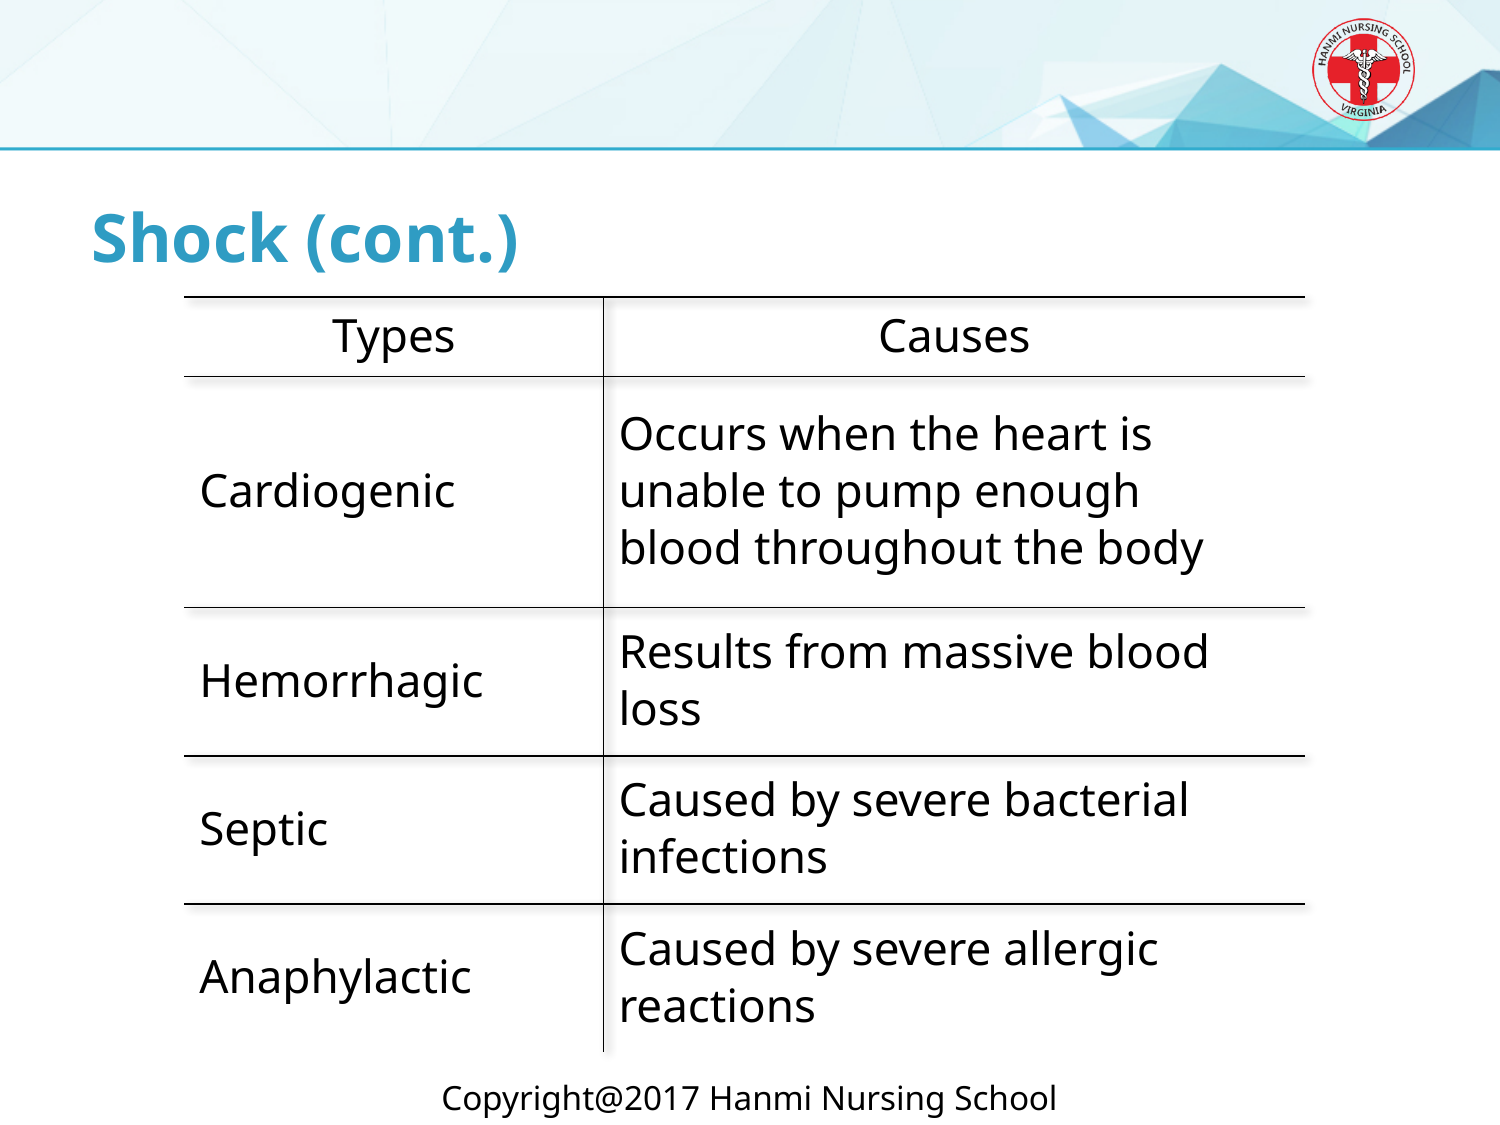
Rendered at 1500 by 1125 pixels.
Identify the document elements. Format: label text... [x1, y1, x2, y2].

text_box Shock (cont.) [76, 188, 534, 284]
table_header Causes [604, 298, 1305, 376]
table_cell Septic [184, 757, 603, 903]
table_header Types [184, 298, 603, 376]
text_box Copyright@2017 Hanmi Nursing School [0, 1069, 1500, 1125]
picture [0, 0, 1500, 1069]
table_cell Caused by severe allergic reactions [604, 905, 1305, 1052]
table_cell Occurs when the heart is unable to pump enough blood throughout the body [604, 377, 1305, 607]
table_cell Results from massive blood loss [604, 608, 1305, 755]
table_cell Hemorrhagic [184, 608, 603, 755]
table_cell Caused by severe bacterial infections [604, 757, 1305, 903]
table_cell Cardiogenic [184, 377, 603, 607]
table_cell Anaphylactic [184, 905, 603, 1052]
